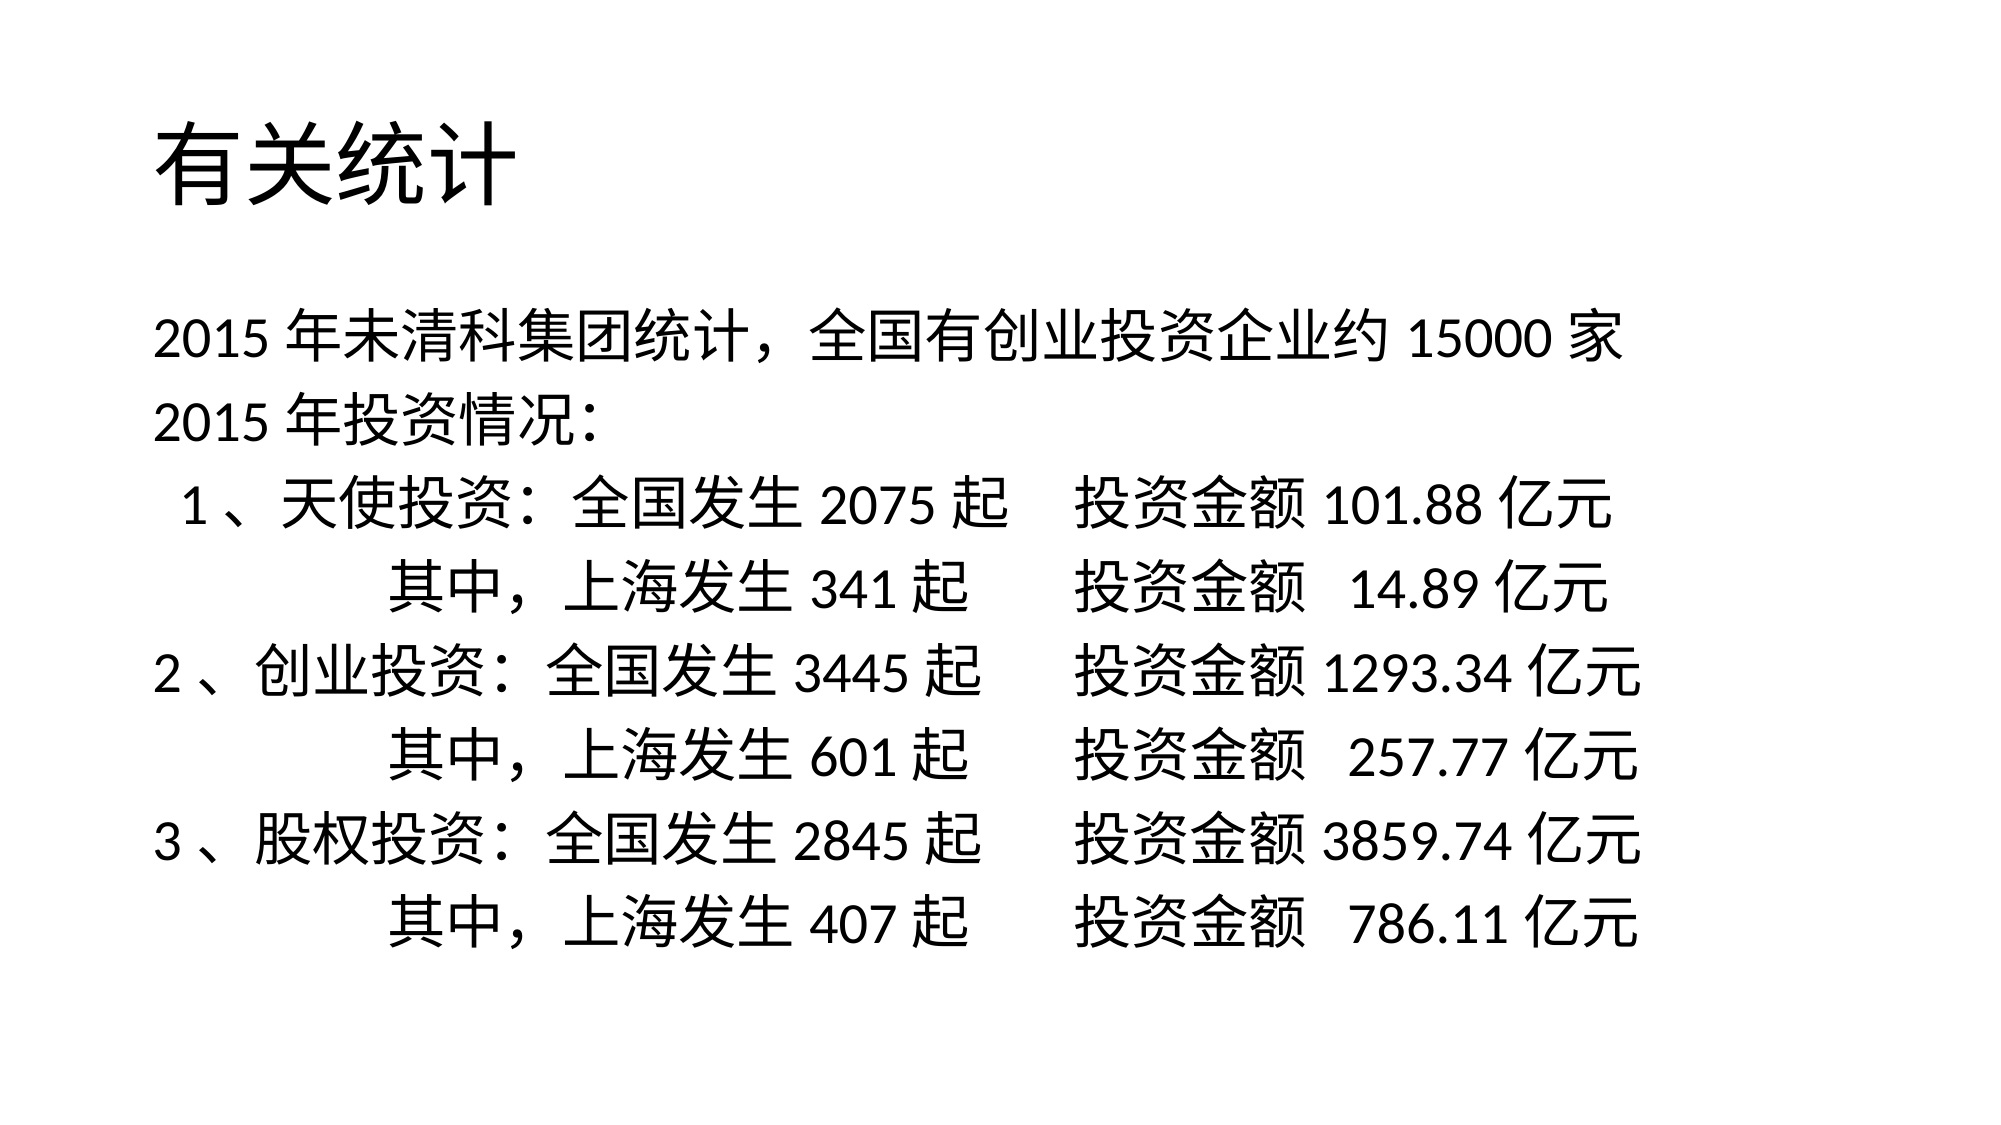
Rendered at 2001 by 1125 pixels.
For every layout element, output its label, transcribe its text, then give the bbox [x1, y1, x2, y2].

title 有关统计 [137, 59, 1863, 278]
list 2015年未清科集团统计，全国有创业投资企业约15000家 2015年投资情况： 1、天使投资：全国发生2075起 投资金额101.88亿元 其中，上海发生341起 投资金额 14.89亿元 2、创业投资：全国发生3445起 投资金额1293.34亿元 其中，上海发生601起 投资金额 257.77亿元 3、股权投资：全国发生2845起 投资金额3859.74亿元 其中，上海发生407起 投资金额 786.11亿元 [137, 299, 1863, 1014]
